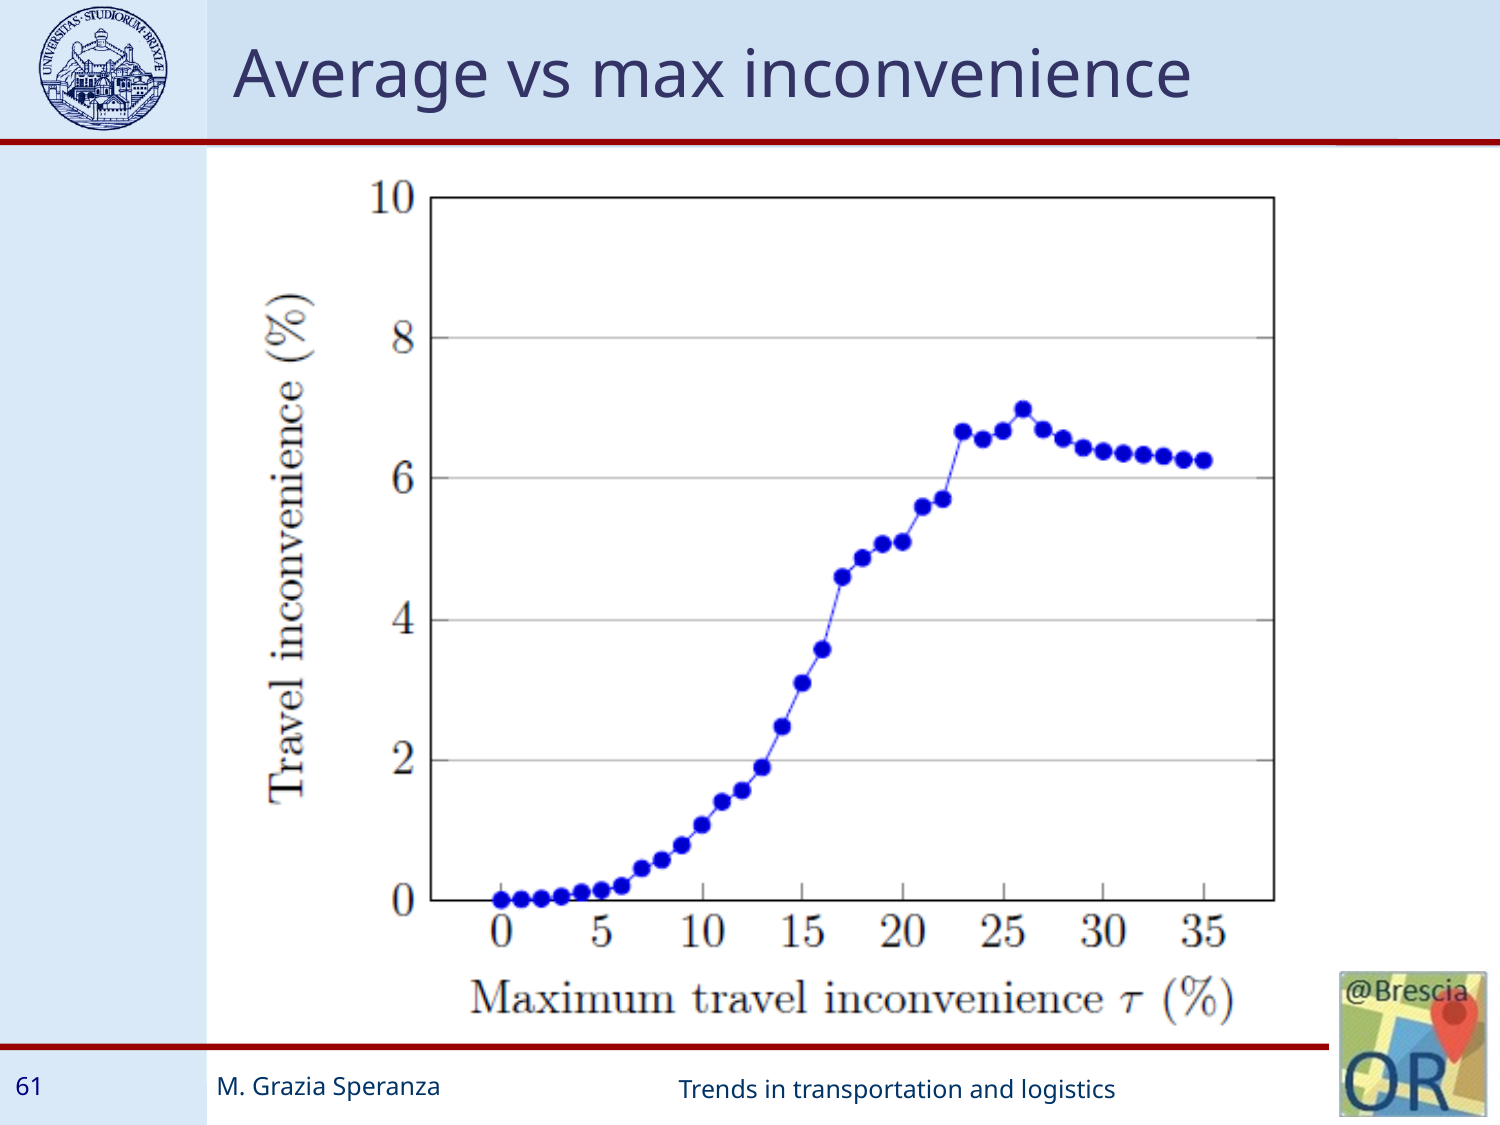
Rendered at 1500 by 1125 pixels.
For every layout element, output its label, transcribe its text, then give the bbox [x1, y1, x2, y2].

text_box Average vs max inconvenience [218, 0, 1500, 161]
picture [1339, 971, 1489, 1117]
picture [32, 0, 172, 136]
picture [218, 160, 1323, 1035]
slide_number 61 [0, 1062, 177, 1111]
footer Trends in transportation and logistics [490, 1066, 1306, 1125]
